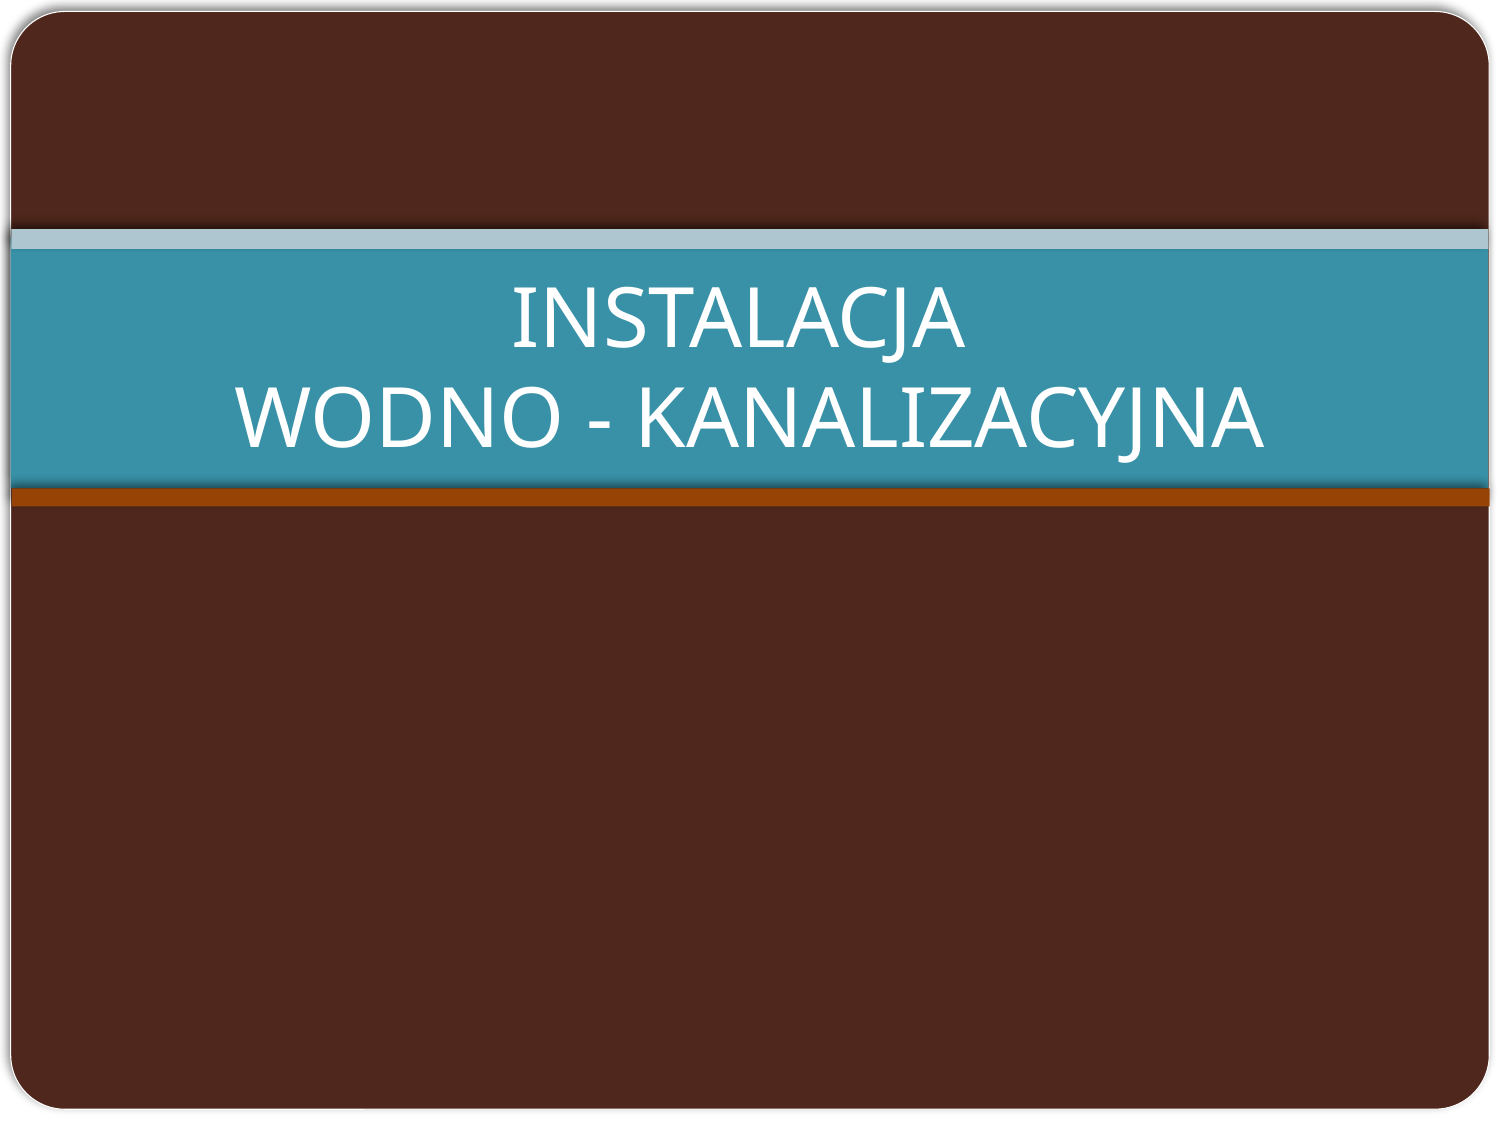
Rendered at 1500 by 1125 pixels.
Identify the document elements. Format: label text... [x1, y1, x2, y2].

title INSTALACJA WODNO - KANALIZACYJNA [75, 247, 1425, 489]
